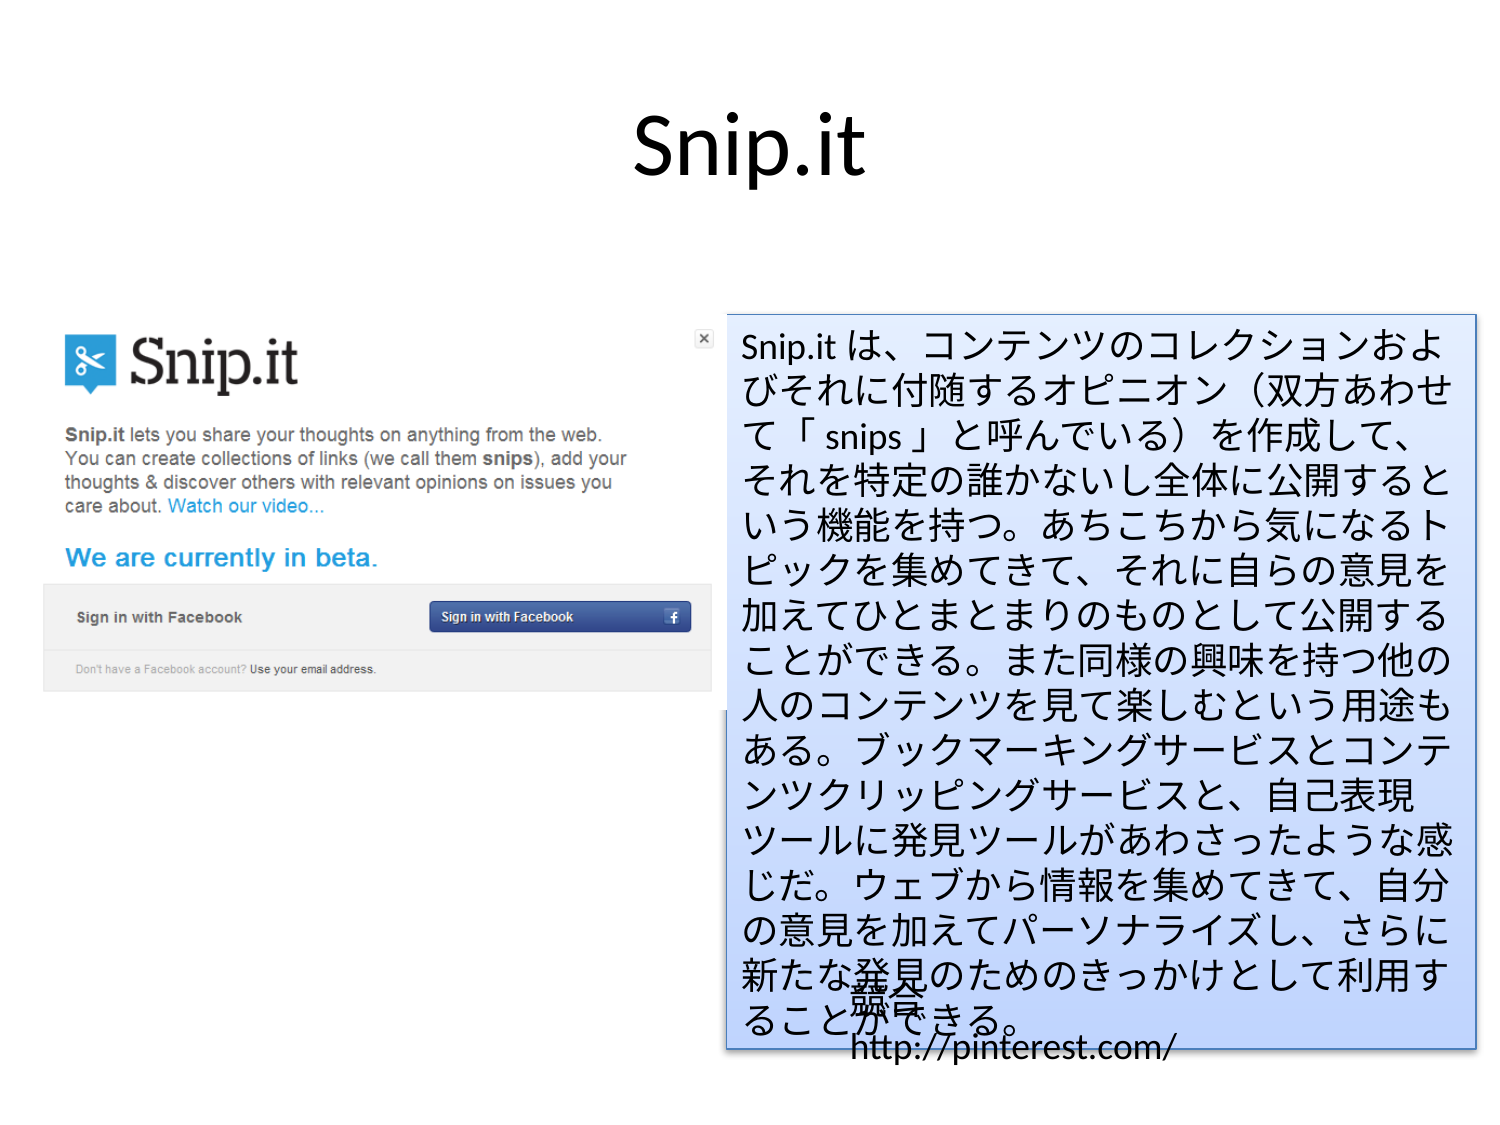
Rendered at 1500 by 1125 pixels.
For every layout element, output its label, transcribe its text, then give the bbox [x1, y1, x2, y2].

picture [26, 314, 727, 711]
title Snip.it [75, 45, 1425, 233]
text_box Snip.itは、コンテンツのコレクションおよびそれに付随するオピニオン（双方あわせて「snips」と呼んでいる）を作成して、それを特定の誰かないし全体に公開するという機能を持つ。あちこちから気になるトピックを集めてきて、それに自らの意見を加えてひとまとまりのものとして公開することができる。また同様の興味を持つ他の人のコンテンツを見て楽しむという用途もある。ブックマーキングサービスとコンテンツクリッピングサービスと、自己表現ツールに発見ツールがあわさったような感じだ。ウェブから情報を集めてきて、自分の意見を加えてパーソナライズし、さらに新たな発見のためのきっかけとして利用することができる。 [726, 314, 1477, 1050]
text_box 競合 http://pinterest.com/ [835, 969, 1193, 1075]
